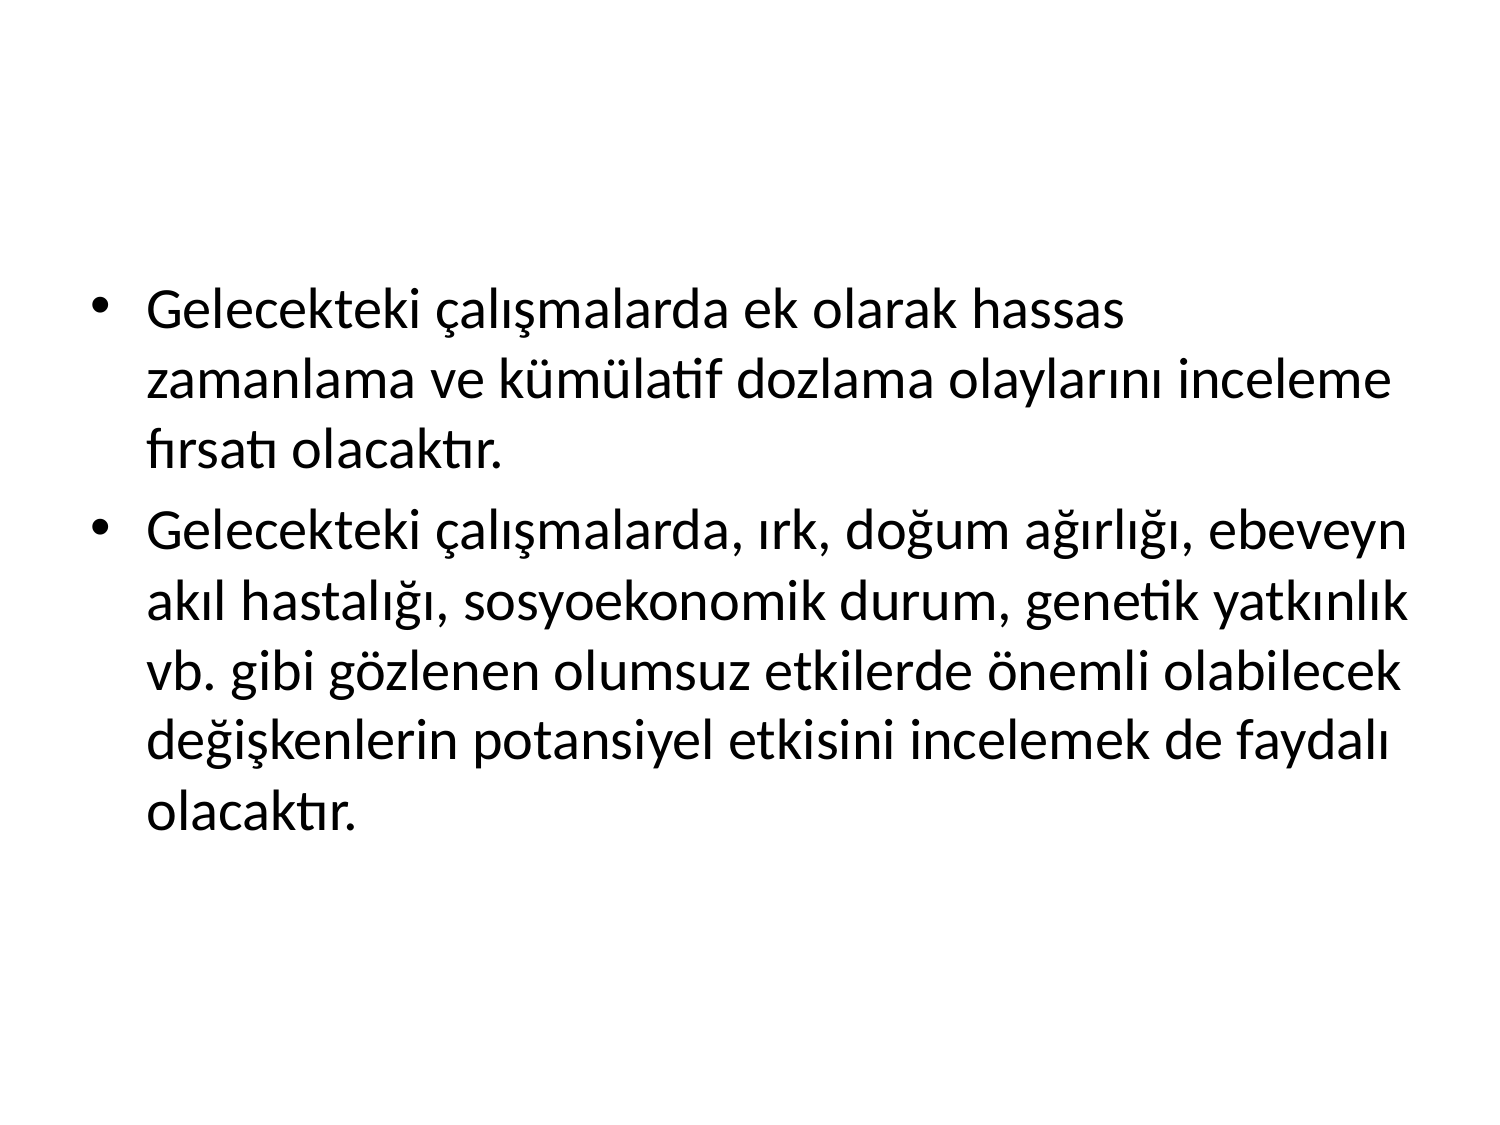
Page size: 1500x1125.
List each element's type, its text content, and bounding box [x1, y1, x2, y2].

list Gelecekteki çalışmalarda ek olarak hassas zamanlama ve kümülatif dozlama olaylarını inceleme fırsatı olacaktır. Gelecekteki çalışmalarda, ırk, doğum ağırlığı, ebeveyn akıl hastalığı, sosyoekonomik durum, genetik yatkınlık vb. gibi gözlenen olumsuz etkilerde önemli olabilecek değişkenlerin potansiyel etkisini incelemek de faydalı olacaktır. [74, 262, 1426, 1006]
